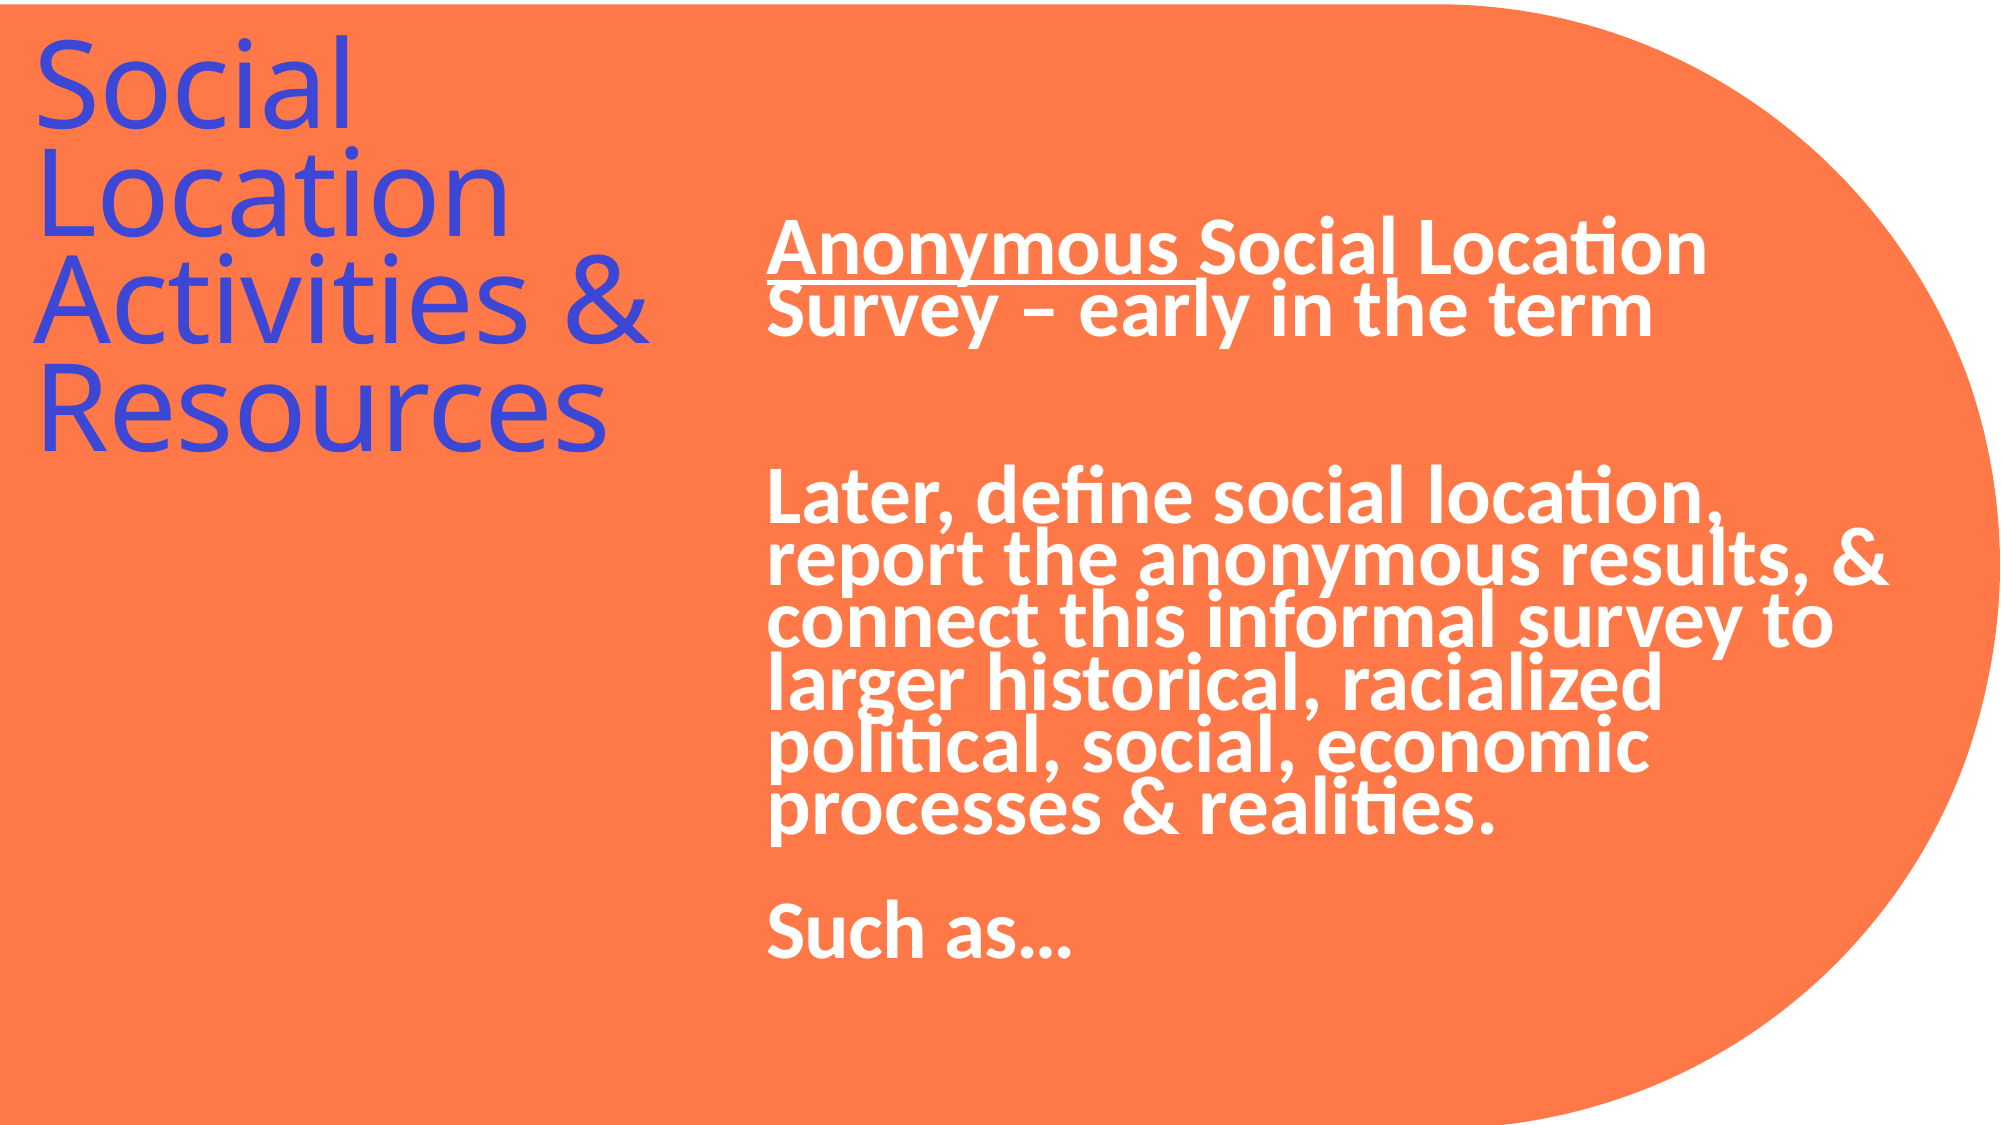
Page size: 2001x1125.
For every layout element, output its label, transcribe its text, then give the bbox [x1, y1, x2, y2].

text_box Anonymous Social Location Survey – early in the term Later, define social location, report the anonymous results, & connect this informal survey to larger historical, racialized political, social, economic processes & realities. Such as… [1563, 229, 1892, 976]
text_box [1603, 216, 1615, 228]
text_box [337, 36, 347, 45]
text_box [51, 40, 90, 45]
text_box Social Location Activities & Resources [33, 45, 437, 476]
text_box [239, 39, 250, 45]
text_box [437, 0, 1563, 1125]
text_box [1579, 222, 1586, 229]
